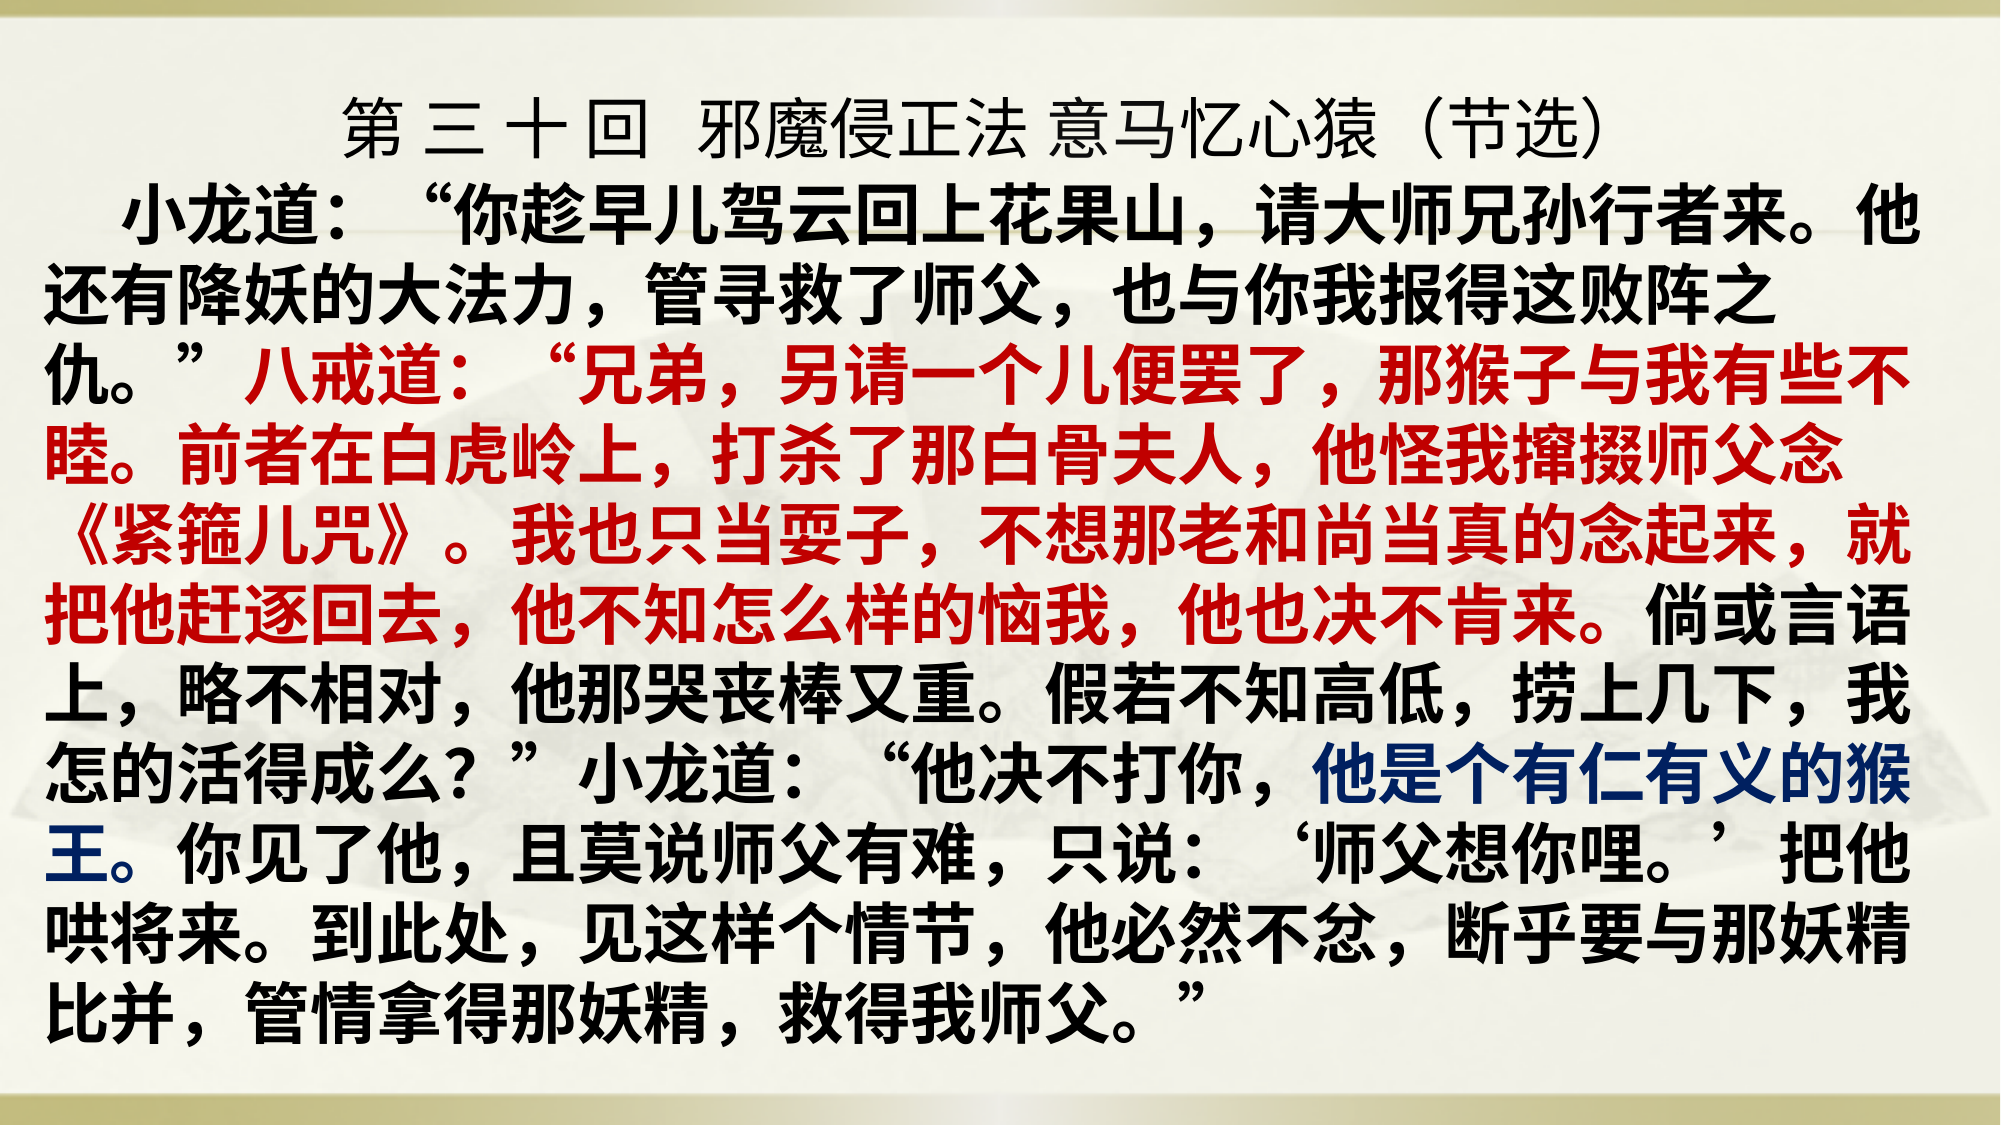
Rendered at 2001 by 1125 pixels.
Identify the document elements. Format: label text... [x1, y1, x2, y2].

picture [0, 0, 2001, 1125]
text_box 第 三 十 回 邪魔侵正法 意马忆心猿（节选） [325, 0, 1662, 175]
text_box 小龙道：“你趁早儿驾云回上花果山，请大师兄孙行者来。他还有降妖的大法力，管寻救了师父，也与你我报得这败阵之仇。”八戒道：“兄弟，另请一个儿便罢了，那猴子与我有些不睦。前者在白虎岭上，打杀了那白骨夫人，他怪我撺掇师父念《紧箍儿咒》。我也只当耍子，不想那老和尚当真的念起来，就把他赶逐回去，他不知怎么样的恼我，他也决不肯来。倘或言语上，略不相对，他那哭丧棒又重。假若不知高低，捞上几下，我怎的活得成么？”小龙道：“他决不打你，他是个有仁有义的猴王。你见了他，且莫说师父有难，只说：‘师父想你哩。’把他哄将来。到此处，见这样个情节，他必然不忿，断乎要与那妖精比并，管情拿得那妖精，救得我师父。” [28, 165, 1959, 1060]
